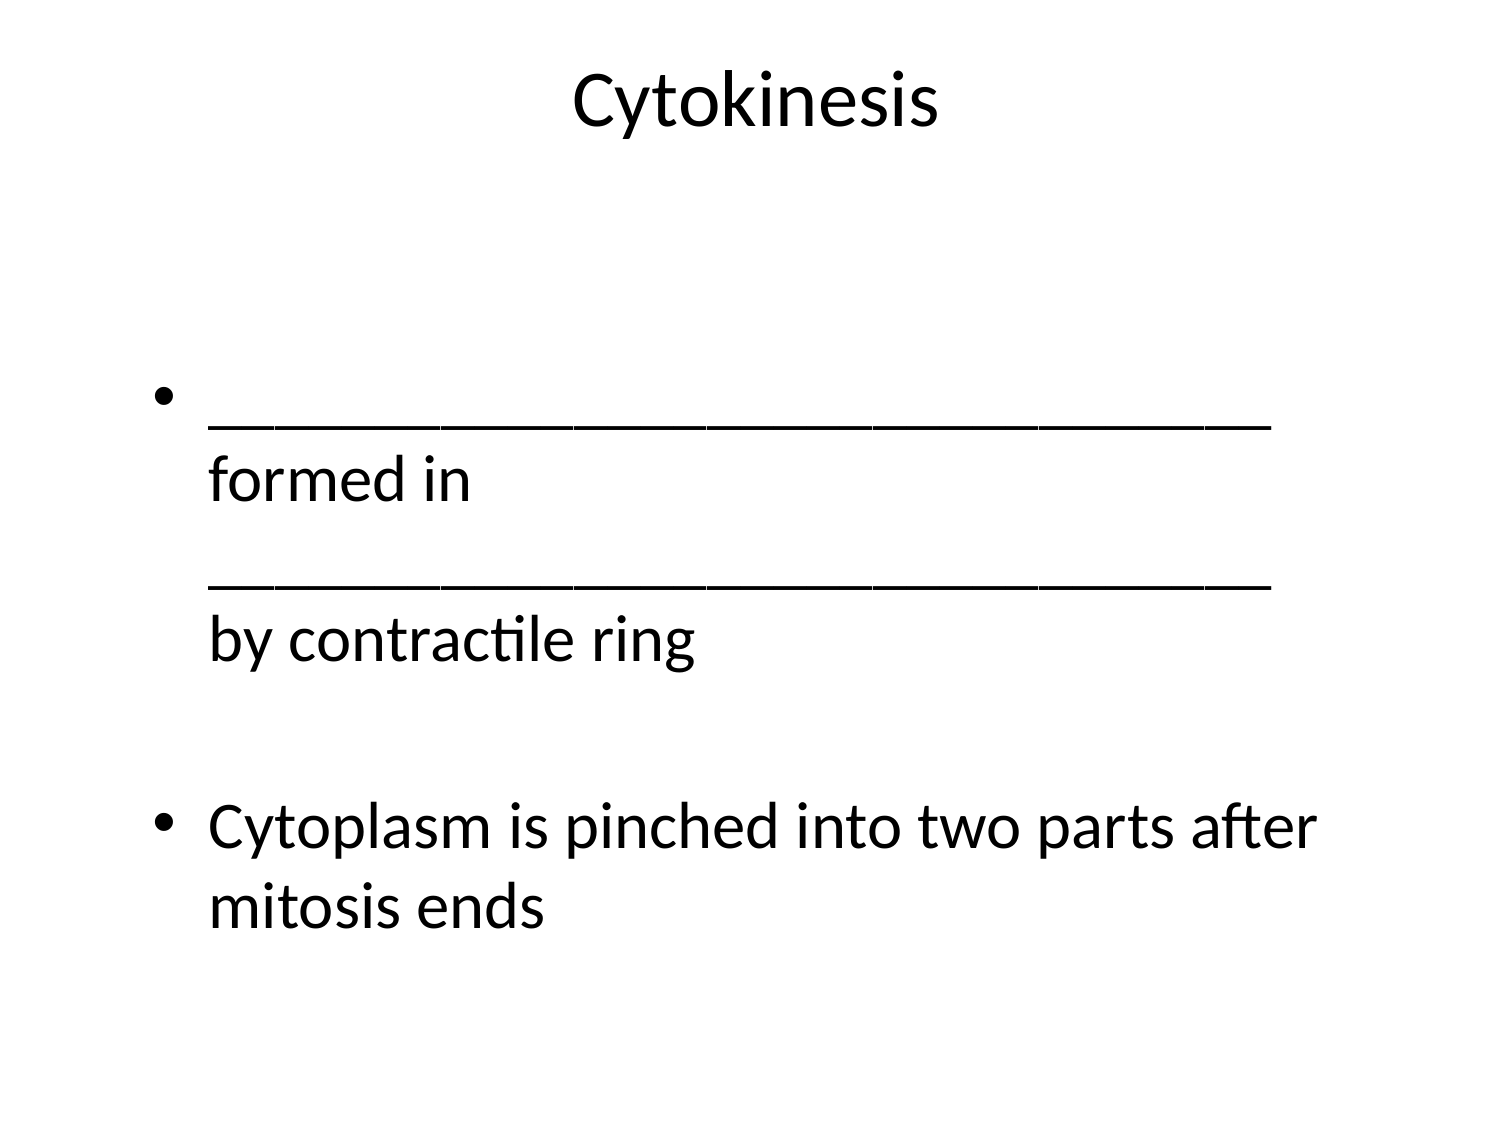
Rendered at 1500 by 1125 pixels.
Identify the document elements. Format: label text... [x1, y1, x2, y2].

title Cytokinesis [150, 37, 1363, 150]
list ________________________________ formed in ________________________________ by contractile ring Cytoplasm is pinched into two parts after mitosis ends [137, 347, 1363, 1013]
